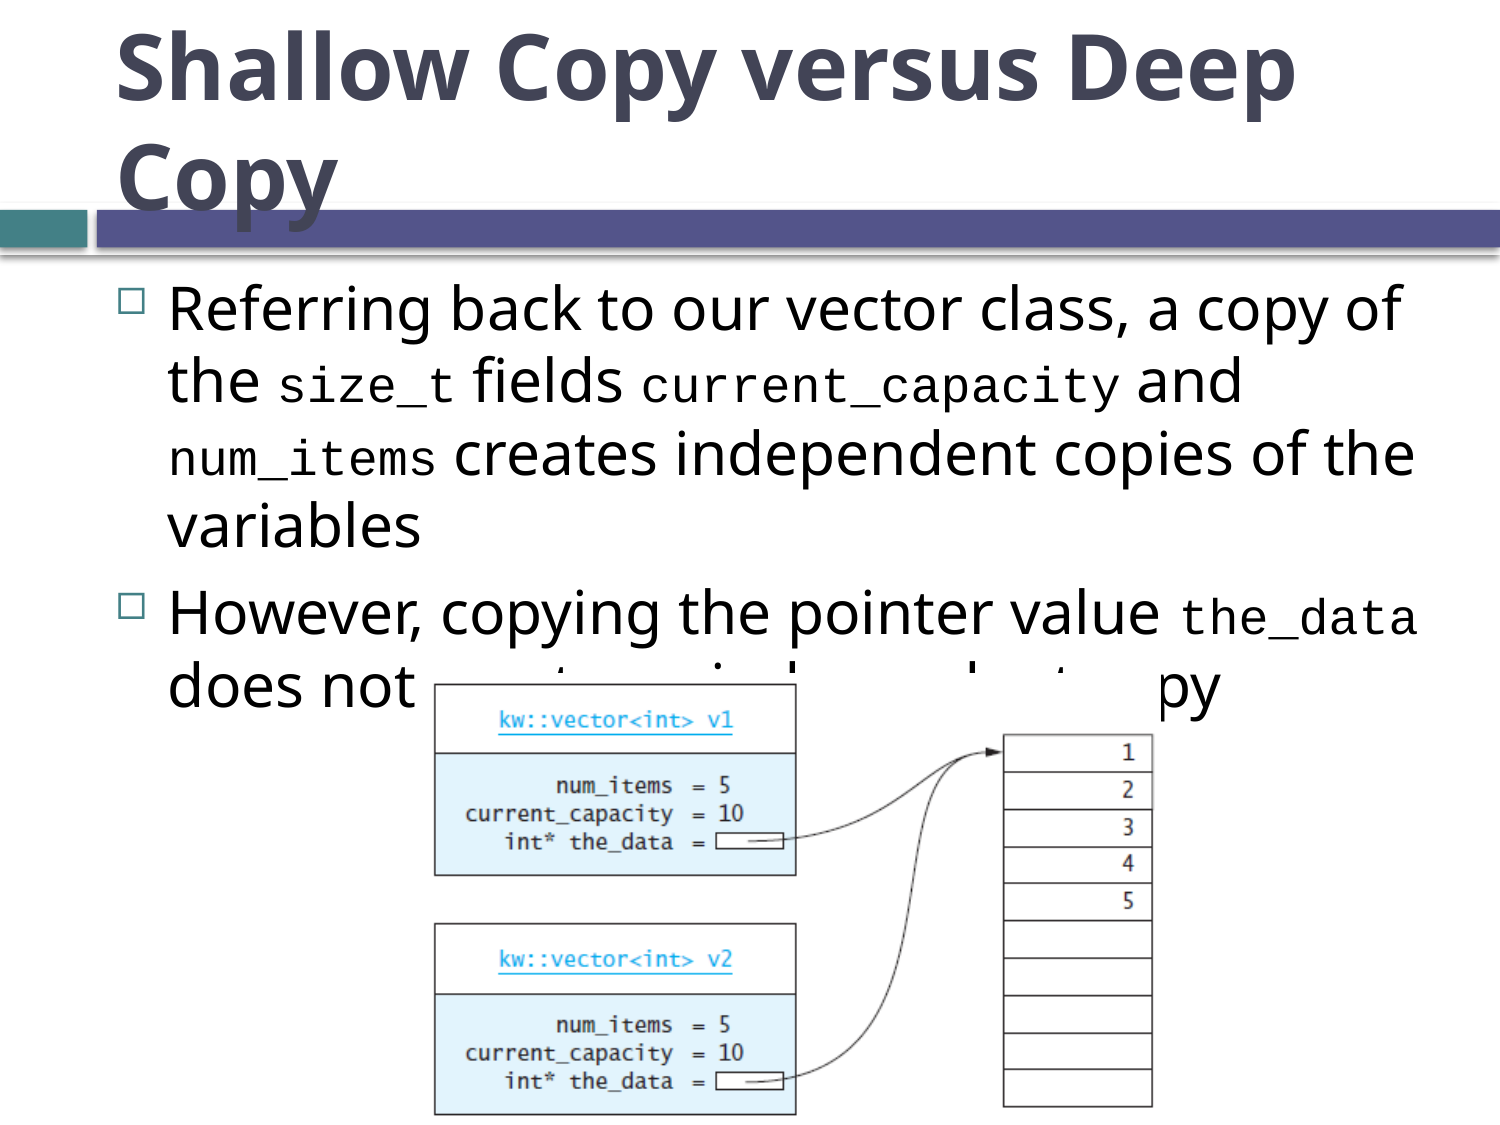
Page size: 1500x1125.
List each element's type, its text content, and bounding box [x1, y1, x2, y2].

picture [424, 673, 1162, 1125]
list Referring back to our vector class, a copy of the size_t fields current_capacity and num_items creates independent copies of the variables However, copying the pointer value the_data does not create an independent copy [100, 262, 1439, 1063]
title Shallow Copy versus Deep Copy [100, 37, 1439, 201]
